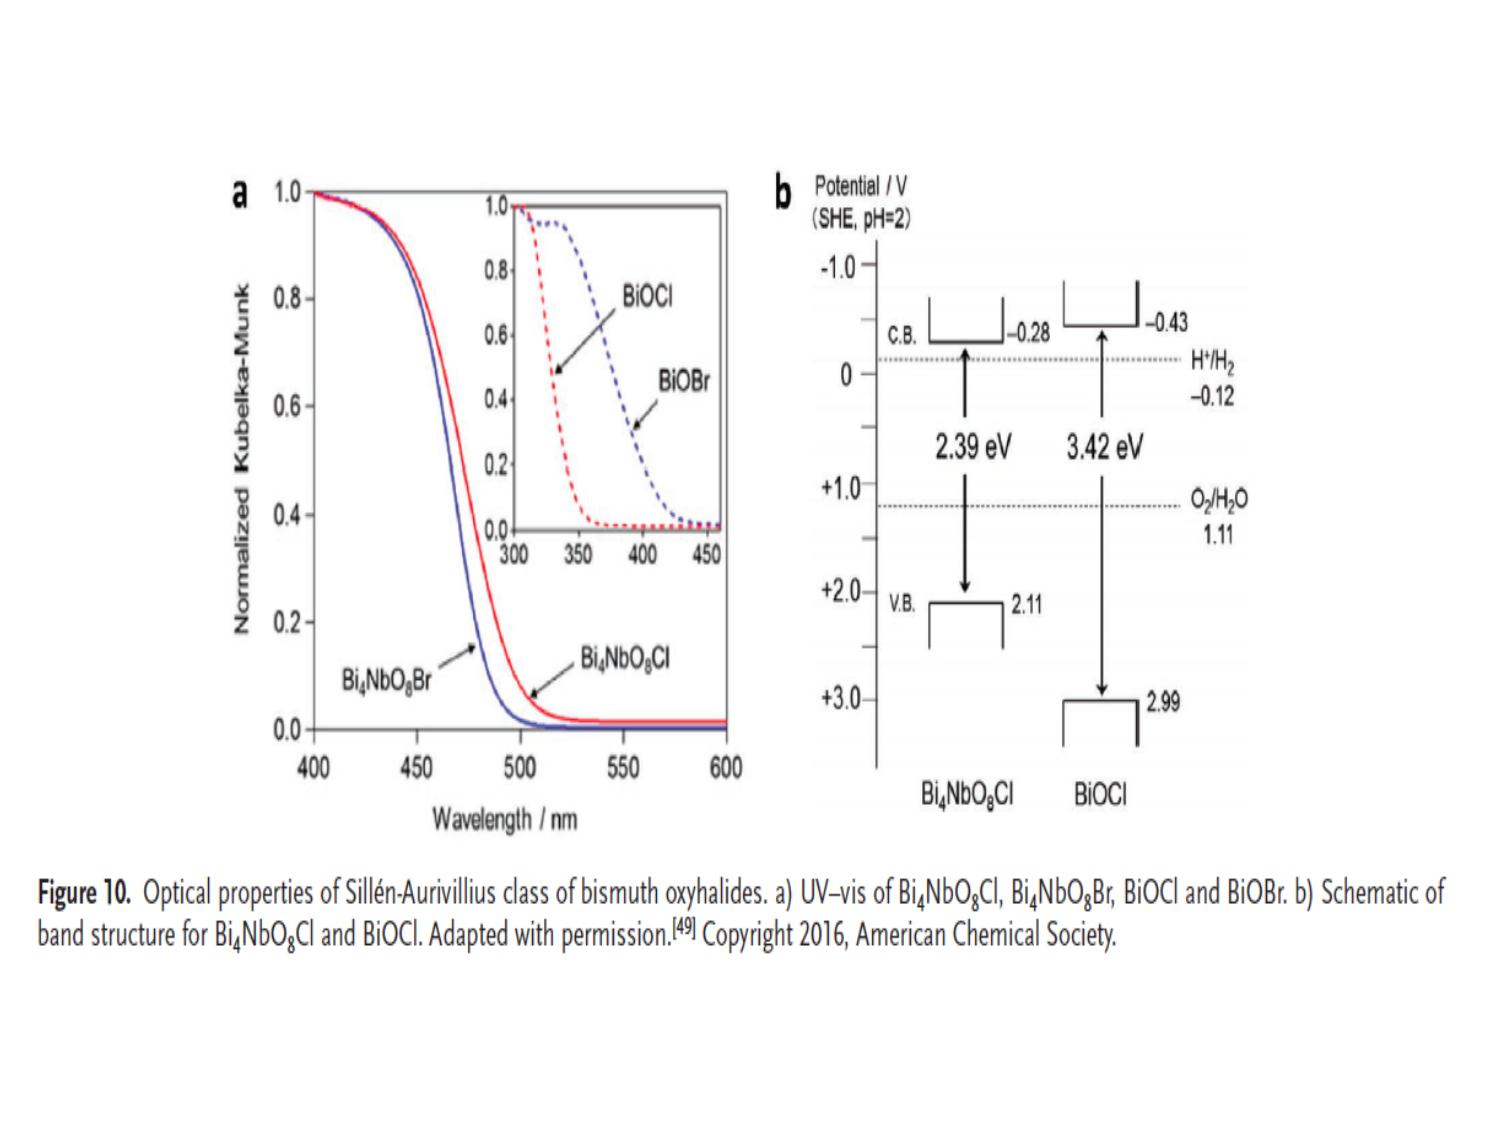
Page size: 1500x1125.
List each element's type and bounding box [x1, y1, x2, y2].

picture [18, 104, 1483, 987]
